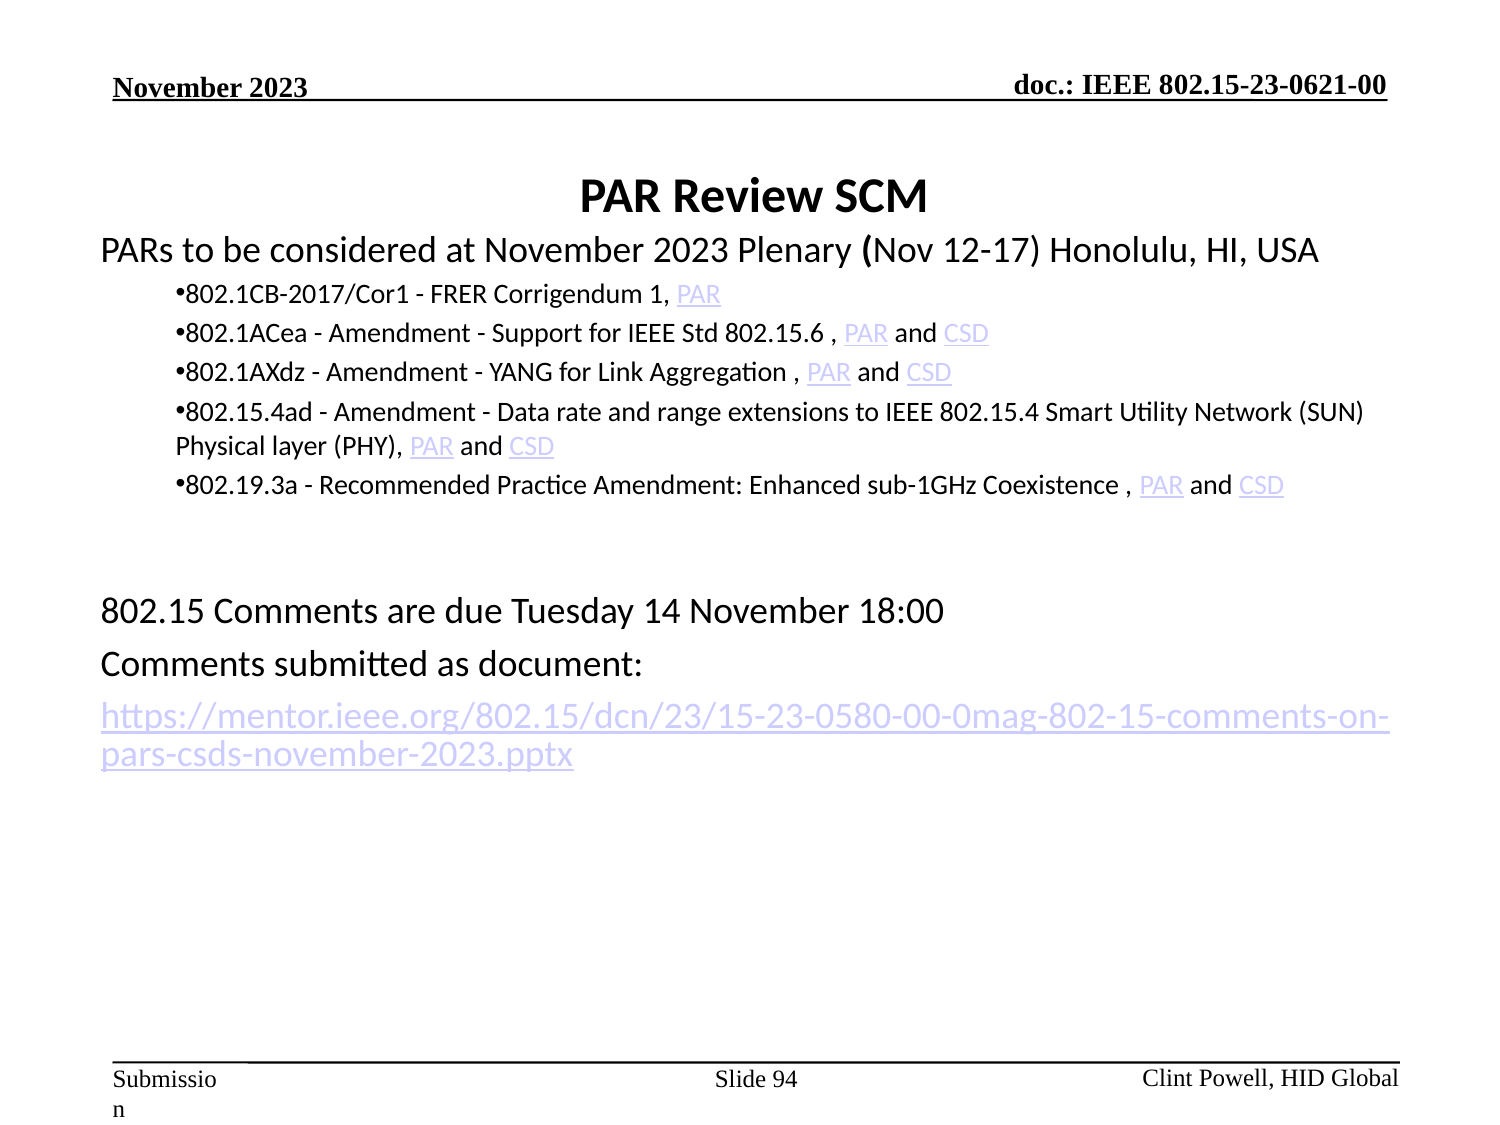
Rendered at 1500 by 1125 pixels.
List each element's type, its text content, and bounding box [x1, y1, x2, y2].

slide_number Slide 94 [712, 1062, 800, 1093]
text_box PARs to be considered at November 2023 Plenary (Nov 12-17) Honolulu, HI, USA 802.1CB-2017/Cor1 - FRER Corrigendum 1, PAR 802.1ACea - Amendment - Support for IEEE Std 802.15.6 , PAR and CSD 802.1AXdz - Amendment - YANG for Link Aggregation , PAR and CSD 802.15.4ad - Amendment - Data rate and range extensions to IEEE 802.15.4 Smart Utility Network (SUN) Physical layer (PHY), PAR and CSD 802.19.3a - Recommended Practice Amendment: Enhanced sub-1GHz Coexistence , PAR and CSD 802.15 Comments are due Tuesday 14 November 18:00 Comments submitted as document: https://mentor.ieee.org/802.15/dcn/23/15-23-0580-00-0mag-802-15-comments-on-pars-csds-november-2023.pptx [85, 217, 1424, 882]
text_box PAR Review SCM [116, 168, 1392, 217]
